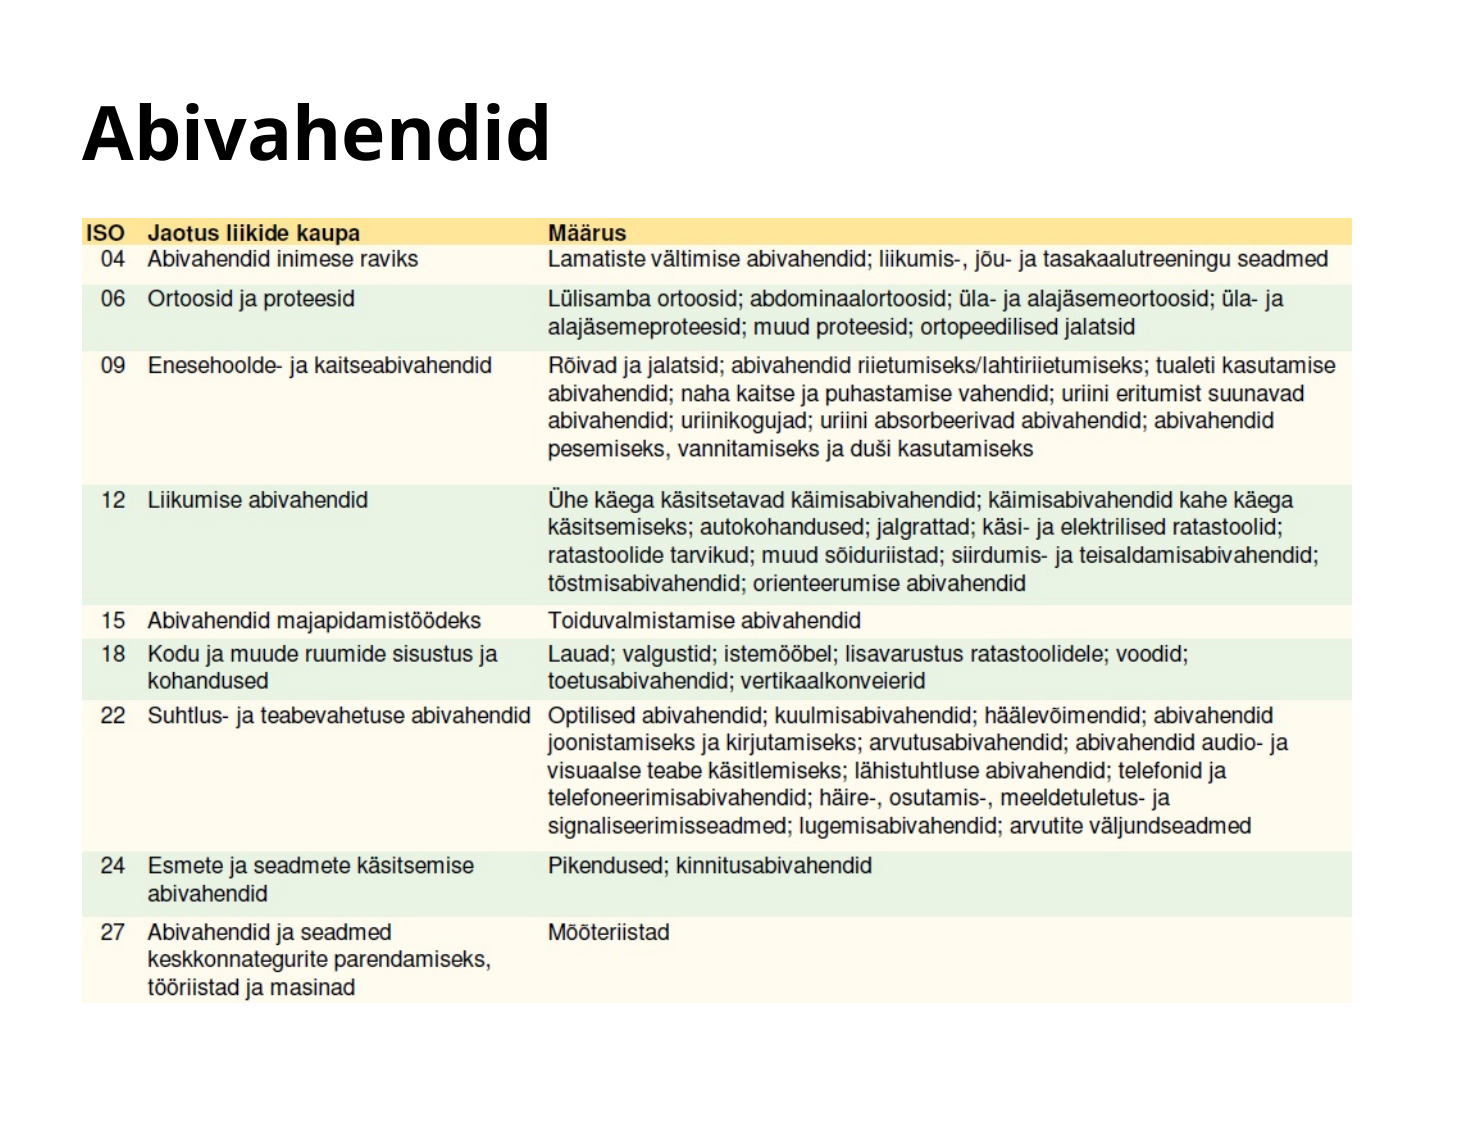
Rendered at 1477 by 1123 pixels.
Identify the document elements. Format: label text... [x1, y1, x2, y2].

title Abivahendid [82, 88, 1382, 266]
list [82, 218, 1352, 1003]
